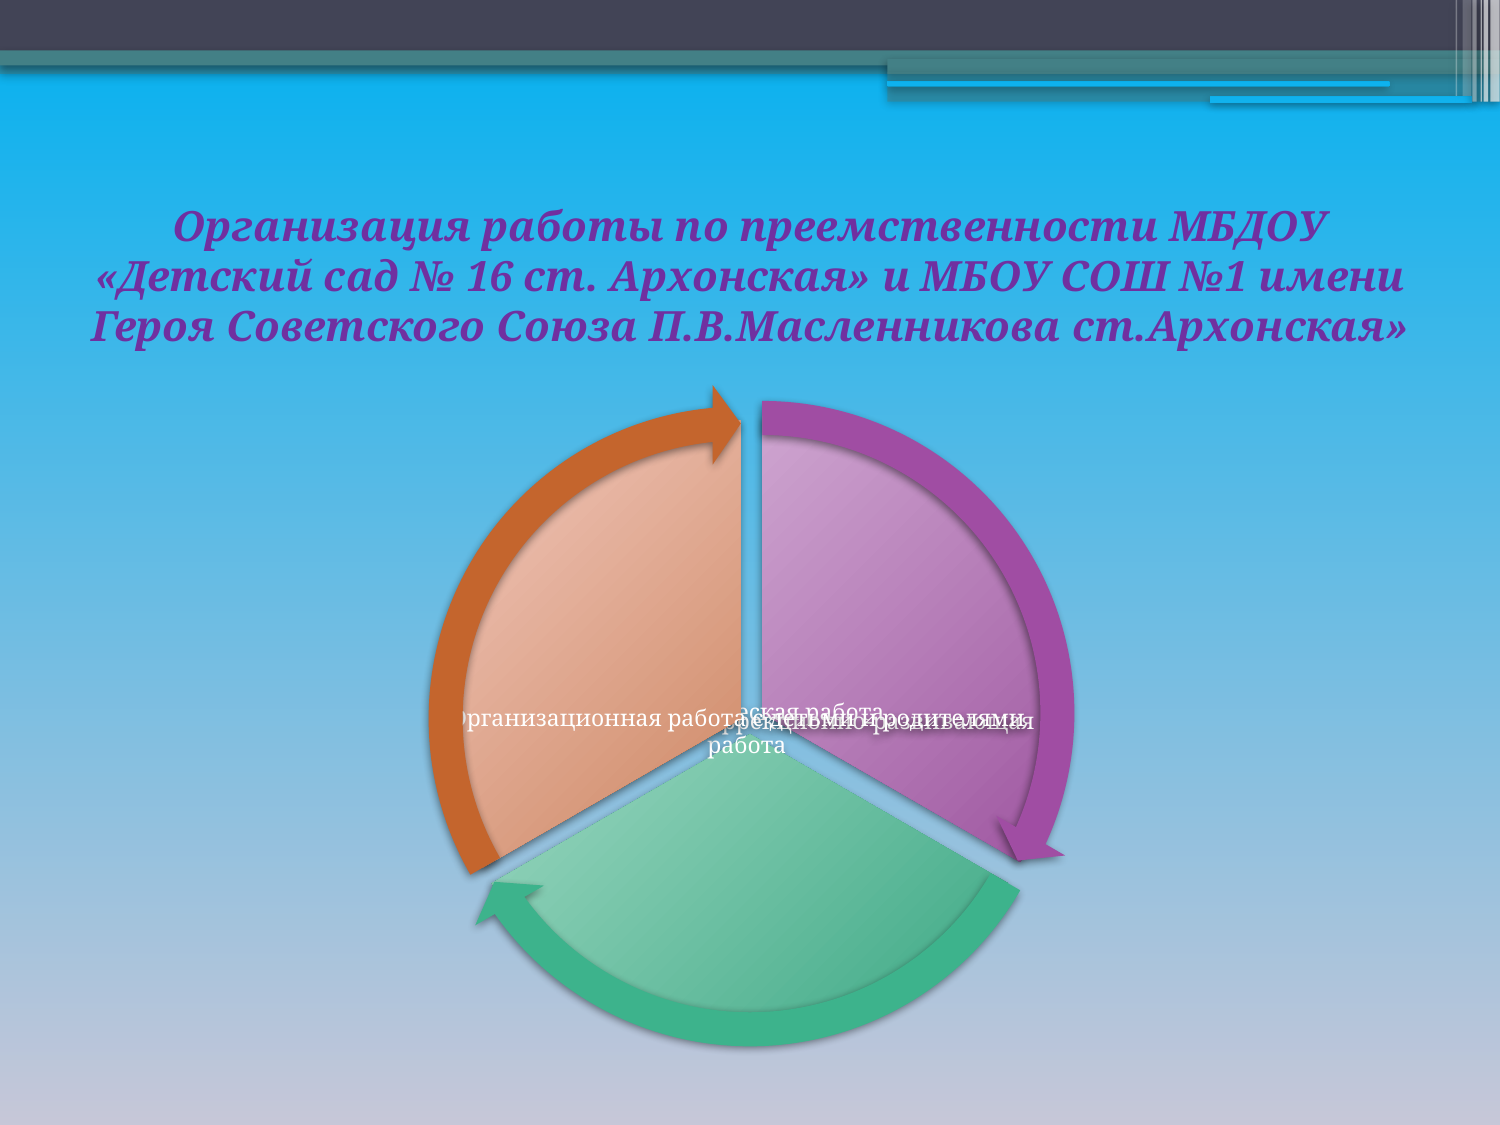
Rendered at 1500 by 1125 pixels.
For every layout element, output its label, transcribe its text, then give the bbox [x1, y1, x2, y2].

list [74, 368, 1426, 1079]
title Организация работы по преемственности МБДОУ «Детский сад № 16 ст. Архонская» и МБОУ СОШ №1 имени Героя Советского Союза П.В.Масленникова ст.Архонская» [75, 187, 1425, 363]
